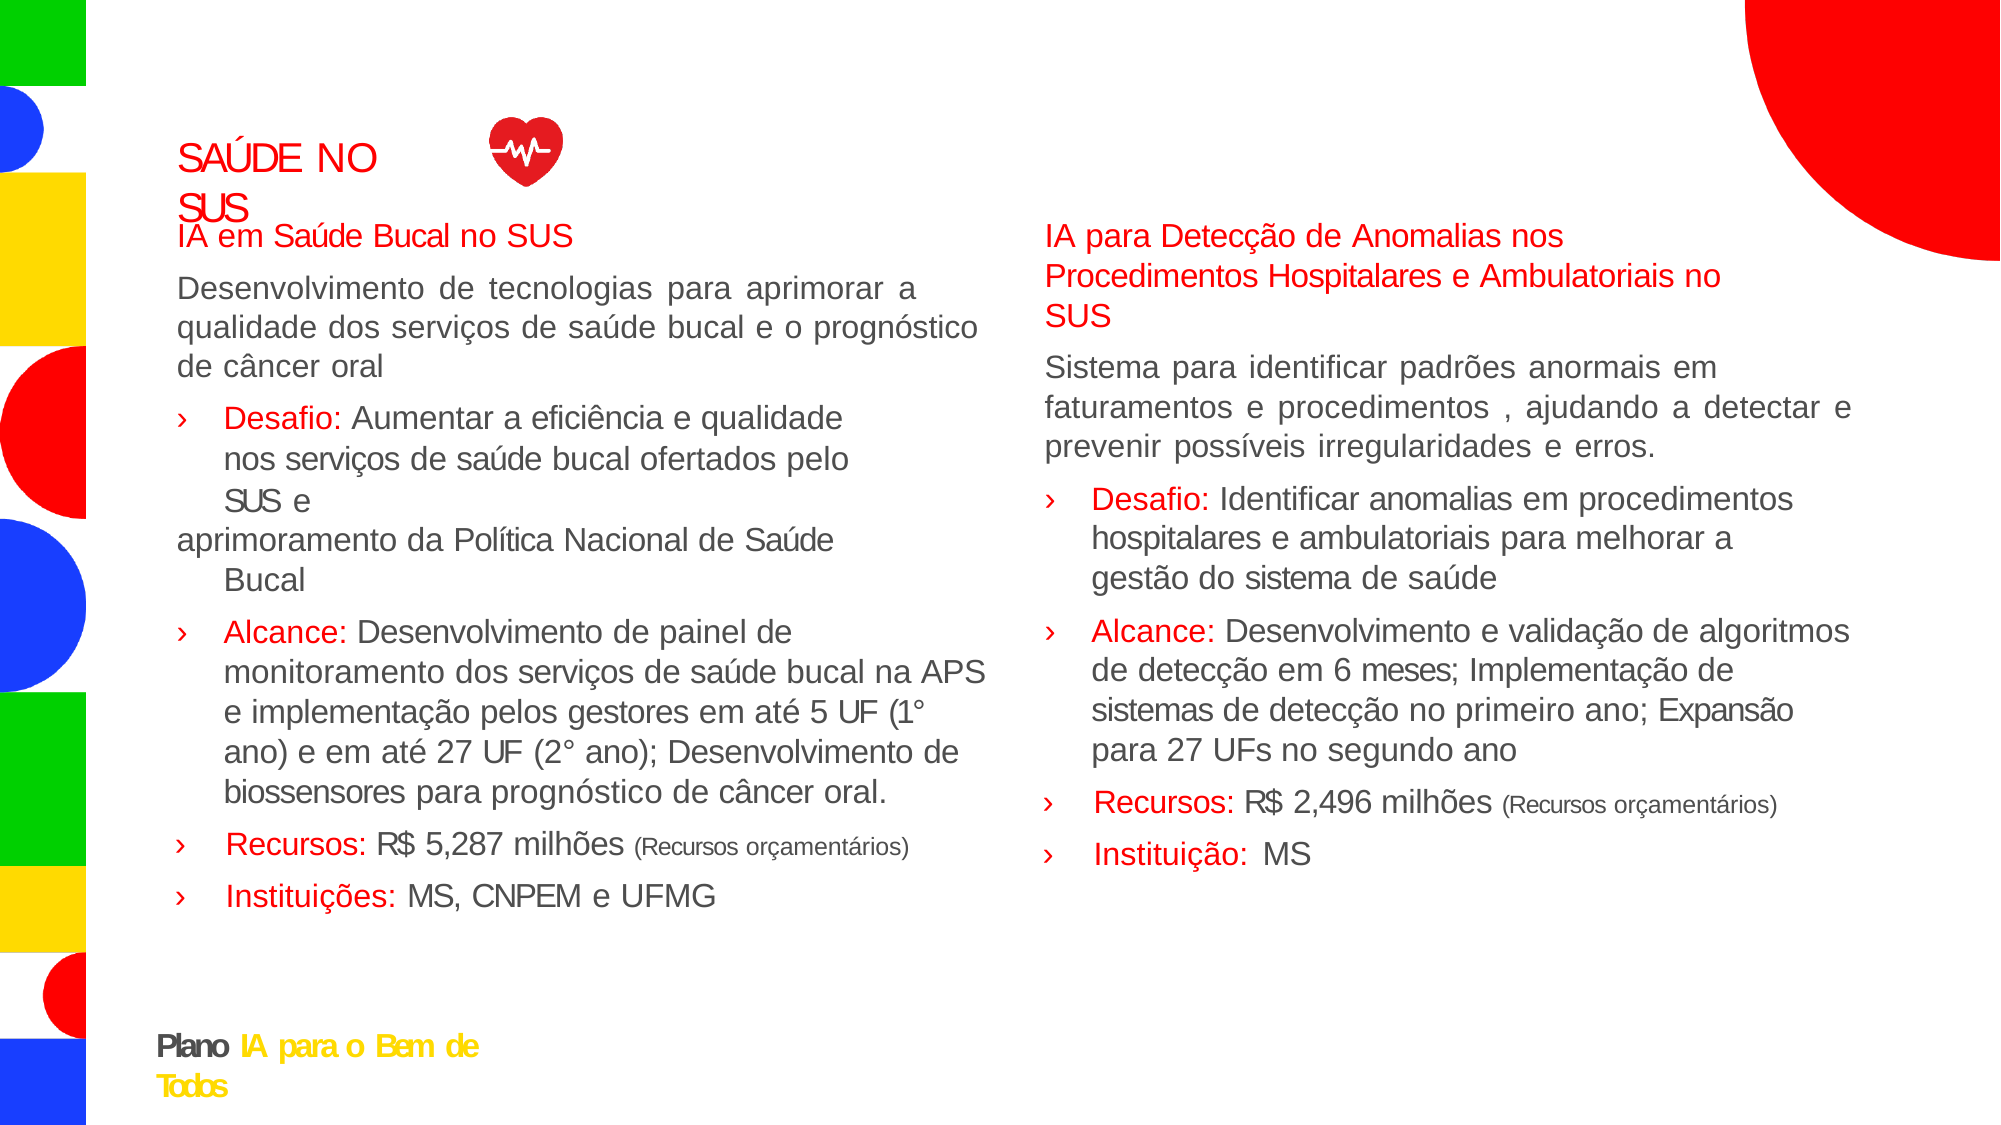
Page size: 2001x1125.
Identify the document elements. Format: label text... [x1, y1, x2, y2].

text_box IA em Saúde Bucal no SUS Desenvolvimento de tecnologias para aprimorar a qualidade dos serviços de saúde bucal e o prognóstico de câncer oral › Desafio: Aumentar a eficiência e qualidade nos serviços de saúde bucal ofertados pelo SUS e aprimoramento da Política Nacional de Saúde Bucal › Alcance: Desenvolvimento de painel de monitoramento dos serviços de saúde bucal na APS e implementação pelos gestores em até 5 UF (1° ano) e em até 27 UF (2° ano); Desenvolvimento de biossensores para prognóstico de câncer oral. › Recursos: R$ 5,287 milhões (Recursos orçamentários) › Instituições: MS, CNPEM e UFMG [174, 199, 995, 914]
picture [483, 114, 563, 192]
text_box IA para Detecção de Anomalias nos Procedimentos Hospitalares e Ambulatoriais no SUS Sistema para identificar padrões anormais em faturamentos e procedimentos , ajudando a detectar e prevenir possíveis irregularidades e erros. › Desafio: Identificar anomalias em procedimentos hospitalares e ambulatoriais para melhorar a gestão do sistema de saúde › Alcance: Desenvolvimento e validação de algoritmos de detecção em 6 meses; Implementação de sistemas de detecção no primeiro ano; Expansão para 27 UFs no segundo ano › Recursos: R$ 2,496 milhões (Recursos orçamentários) › Instituição: MS [1042, 212, 1865, 873]
footer Plano IA para o Bem de Todos [153, 1017, 529, 1125]
title SAÚDE NO SUS [174, 128, 460, 199]
picture [1728, 0, 2000, 276]
picture [0, 0, 86, 1125]
